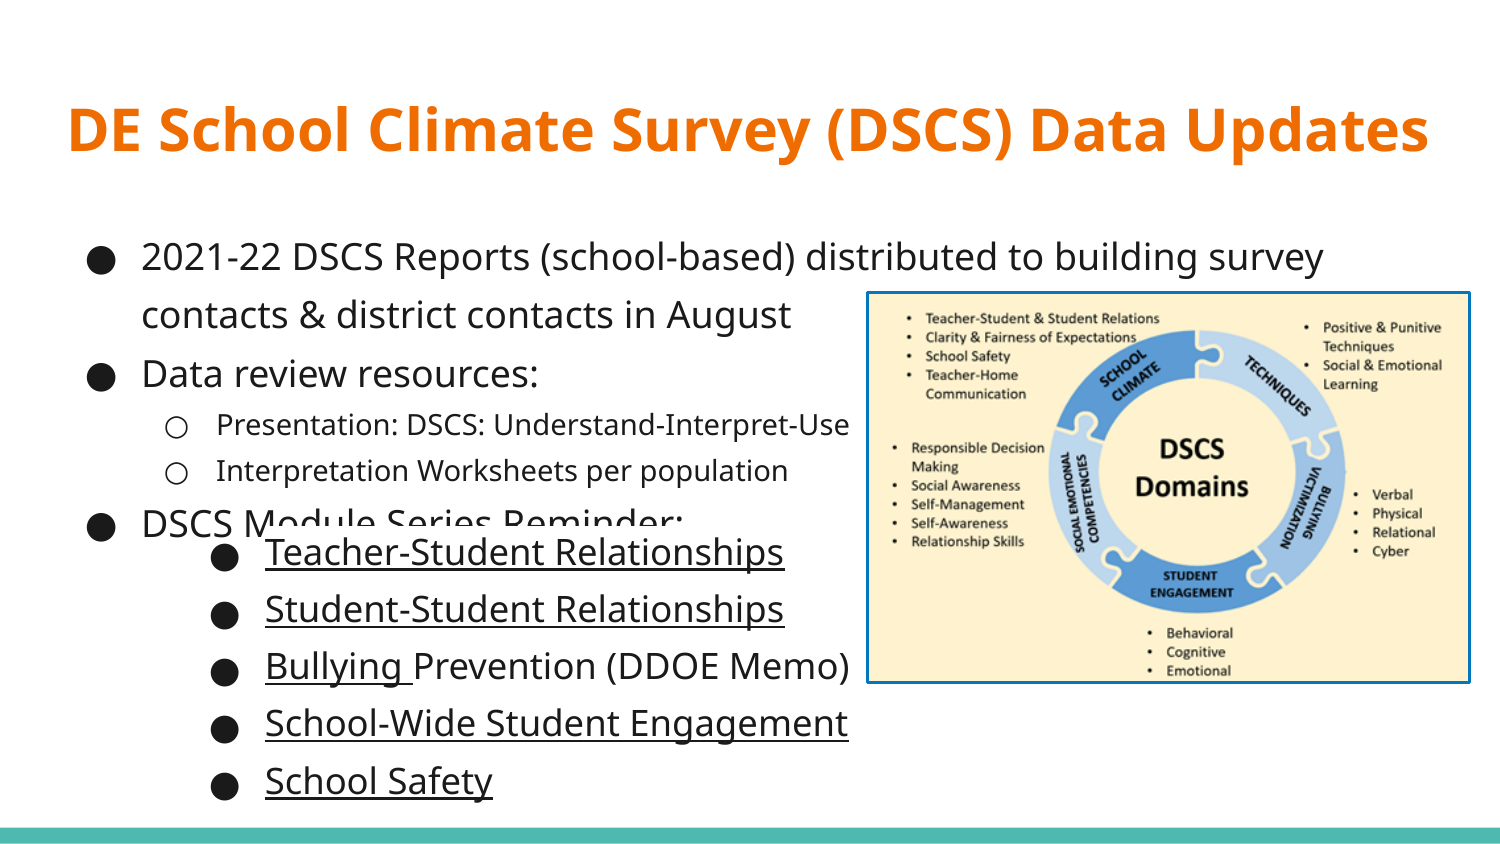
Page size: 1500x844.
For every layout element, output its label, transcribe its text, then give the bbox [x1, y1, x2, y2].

title DE School Climate Survey (DSCS) Data Updates [51, 72, 1449, 189]
text_box Teacher-Student Relationships Student-Student Relationships Bullying Prevention (DDOE Memo) School-Wide Student Engagement School Safety [174, 506, 869, 823]
picture [868, 293, 1469, 682]
list 2021-22 DSCS Reports (school-based) distributed to building survey contacts & district contacts in August Data review resources: Presentation: DSCS: Understand-Interpret-Use Interpretation Worksheets per population DSCS Module Series Reminder: [51, 207, 1449, 750]
